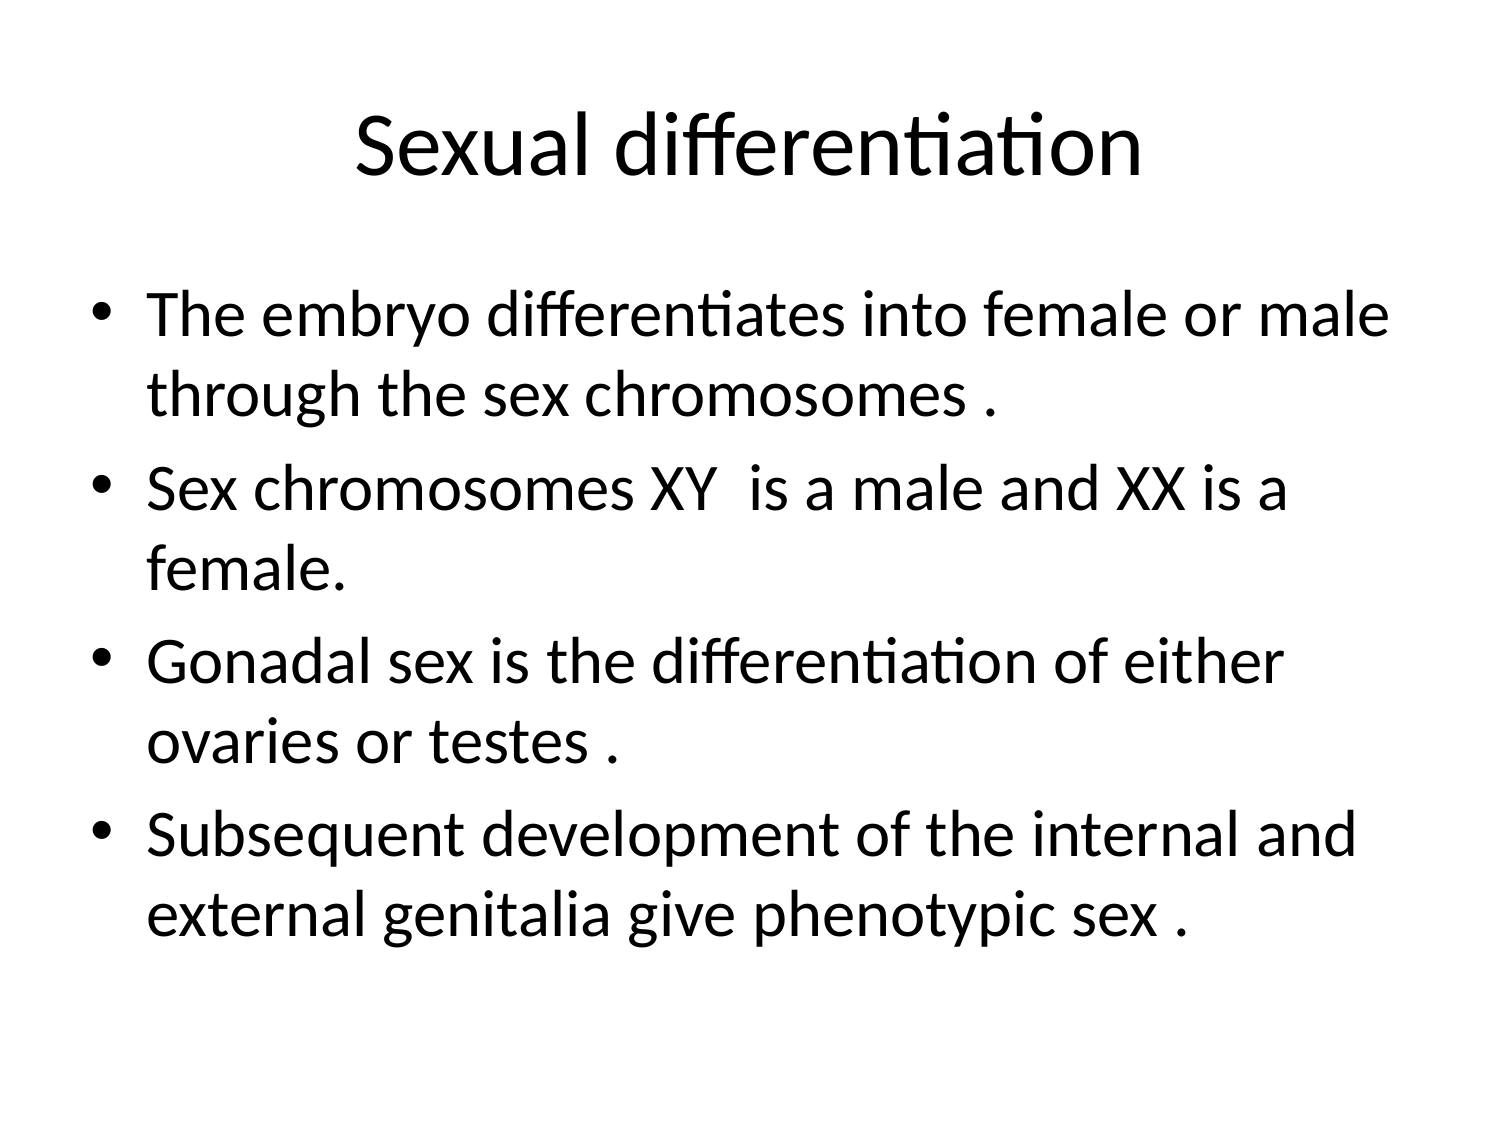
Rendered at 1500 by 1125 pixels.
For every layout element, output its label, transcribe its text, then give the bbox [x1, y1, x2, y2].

list The embryo differentiates into female or male through the sex chromosomes . Sex chromosomes XY is a male and XX is a female. Gonadal sex is the differentiation of either ovaries or testes . Subsequent development of the internal and external genitalia give phenotypic sex . [75, 262, 1425, 1005]
title Sexual differentiation [75, 45, 1425, 233]
